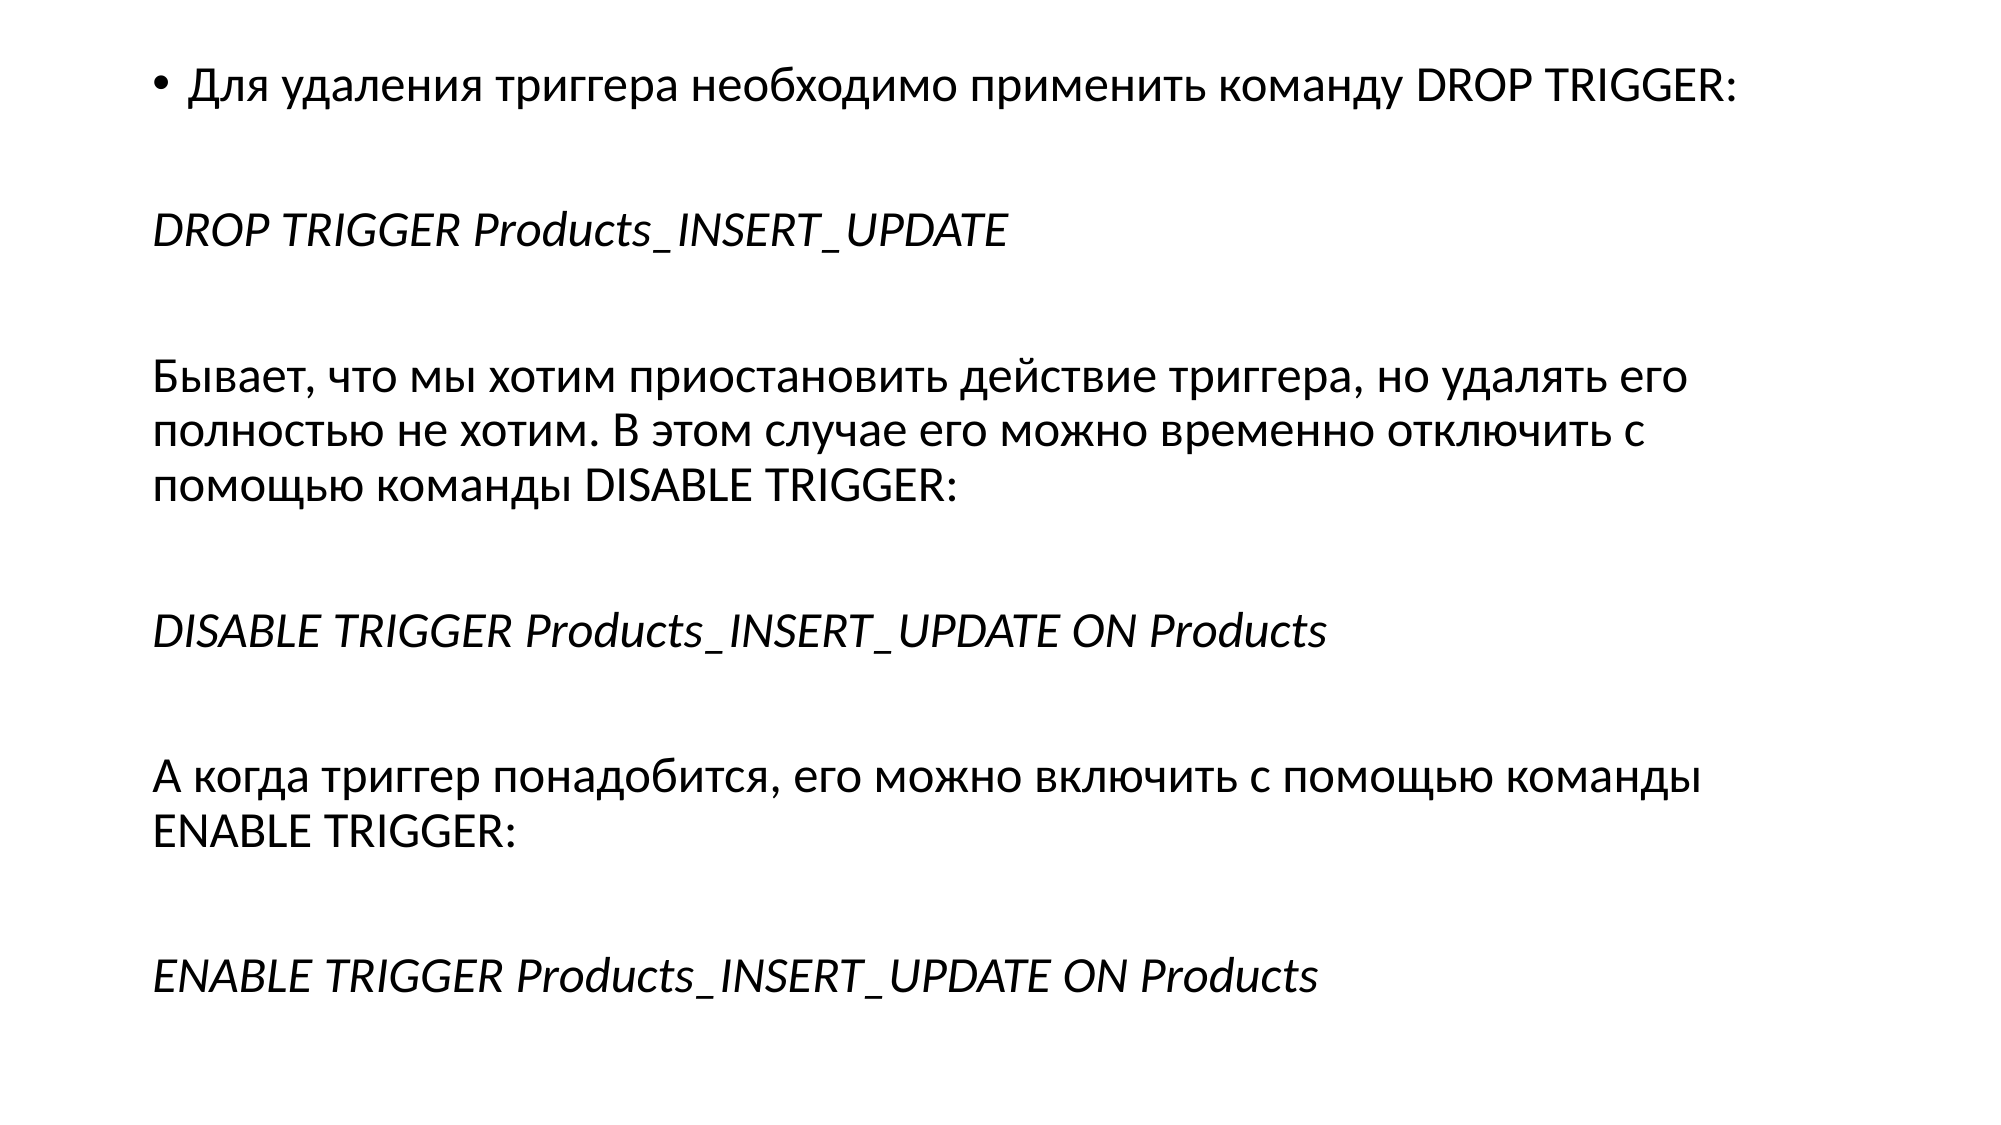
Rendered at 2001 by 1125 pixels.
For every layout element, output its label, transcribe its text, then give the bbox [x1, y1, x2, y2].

list Для удаления триггера необходимо применить команду DROP TRIGGER: DROP TRIGGER Products_INSERT_UPDATE Бывает, что мы хотим приостановить действие триггера, но удалять его полностью не хотим. В этом случае его можно временно отключить с помощью команды DISABLE TRIGGER: DISABLE TRIGGER Products_INSERT_UPDATE ON Products А когда триггер понадобится, его можно включить с помощью команды ENABLE TRIGGER: ENABLE TRIGGER Products_INSERT_UPDATE ON Products [137, 50, 1863, 1014]
